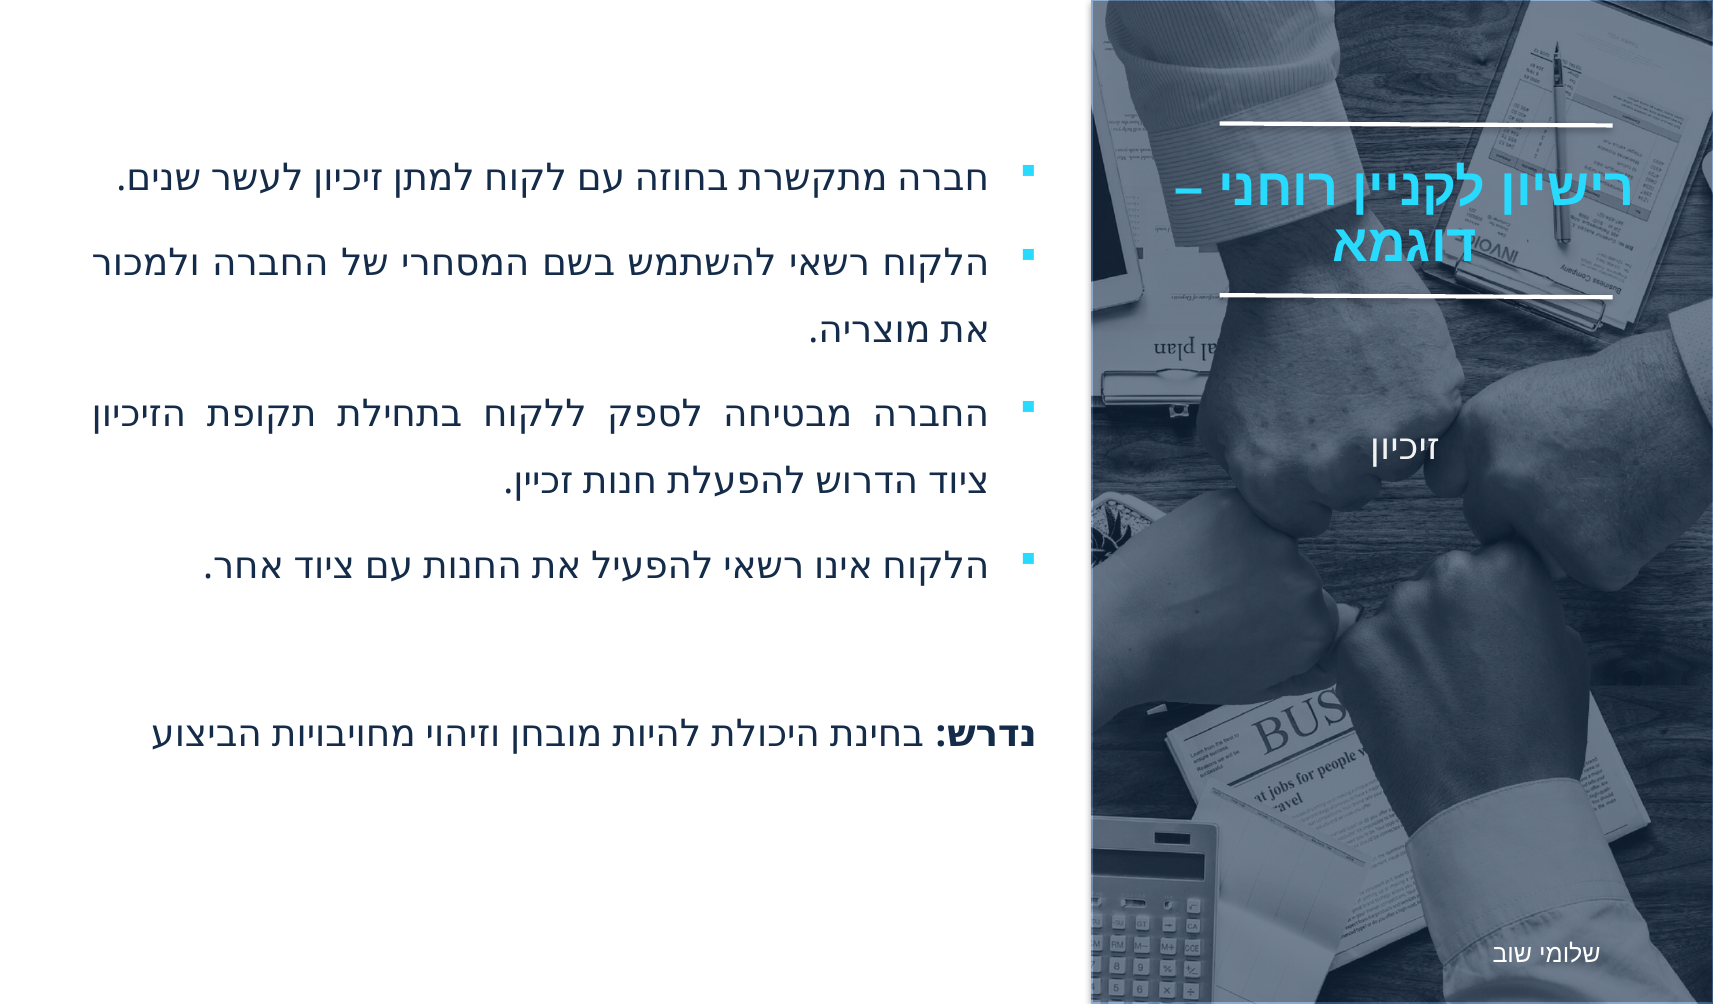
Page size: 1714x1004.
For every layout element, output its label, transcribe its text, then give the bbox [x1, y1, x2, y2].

picture [1091, 0, 1713, 1004]
text_box חברה מתקשרת בחוזה עם לקוח למתן זיכיון לעשר שנים. הלקוח רשאי להשתמש בשם המסחרי של החברה ולמכור את מוצריה. החברה מבטיחה לספק ללקוח בתחילת תקופת הזיכיון ציוד הדרוש להפעלת חנות זכיין. הלקוח אינו רשאי להפעיל את החנות עם ציוד אחר. נדרש: בחינת היכולת להיות מובחן וזיהוי מחויבויות הביצוע [76, 123, 1052, 762]
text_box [1219, 294, 1613, 298]
